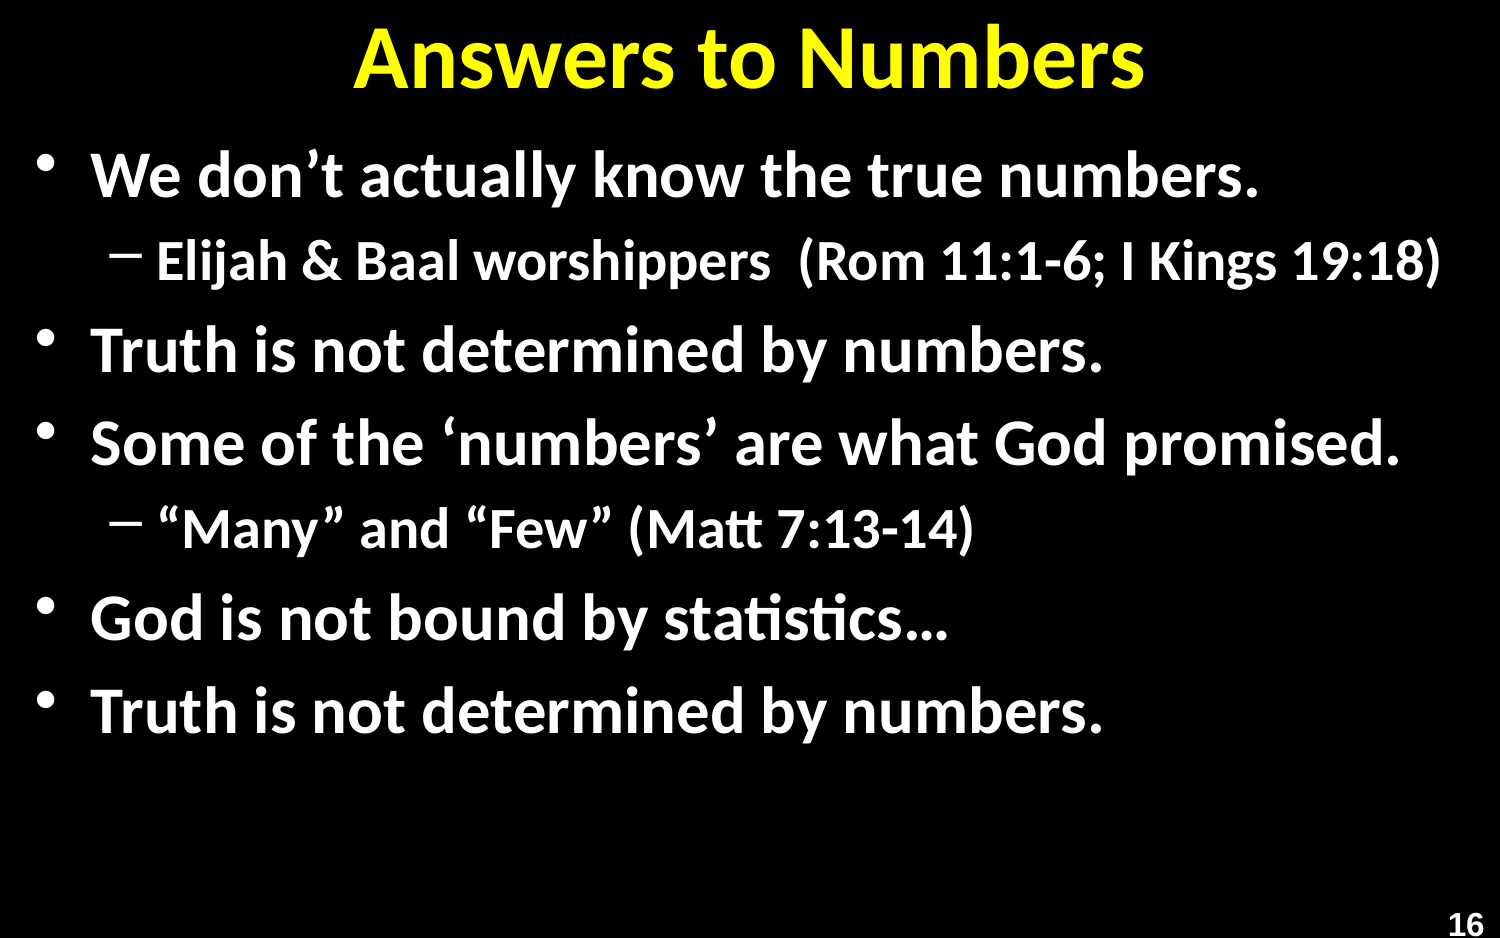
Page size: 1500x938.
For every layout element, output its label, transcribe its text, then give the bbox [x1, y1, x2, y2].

title Answers to Numbers [112, 10, 1388, 94]
slide_number 16 [1425, 895, 1500, 938]
list We don’t actually know the true numbers. Elijah & Baal worshippers (Rom 11:1-6; I Kings 19:18) Truth is not determined by numbers. Some of the ‘numbers’ are what God promised. “Many” and “Few” (Matt 7:13-14) God is not bound by statistics… Truth is not determined by numbers. [19, 122, 1470, 880]
